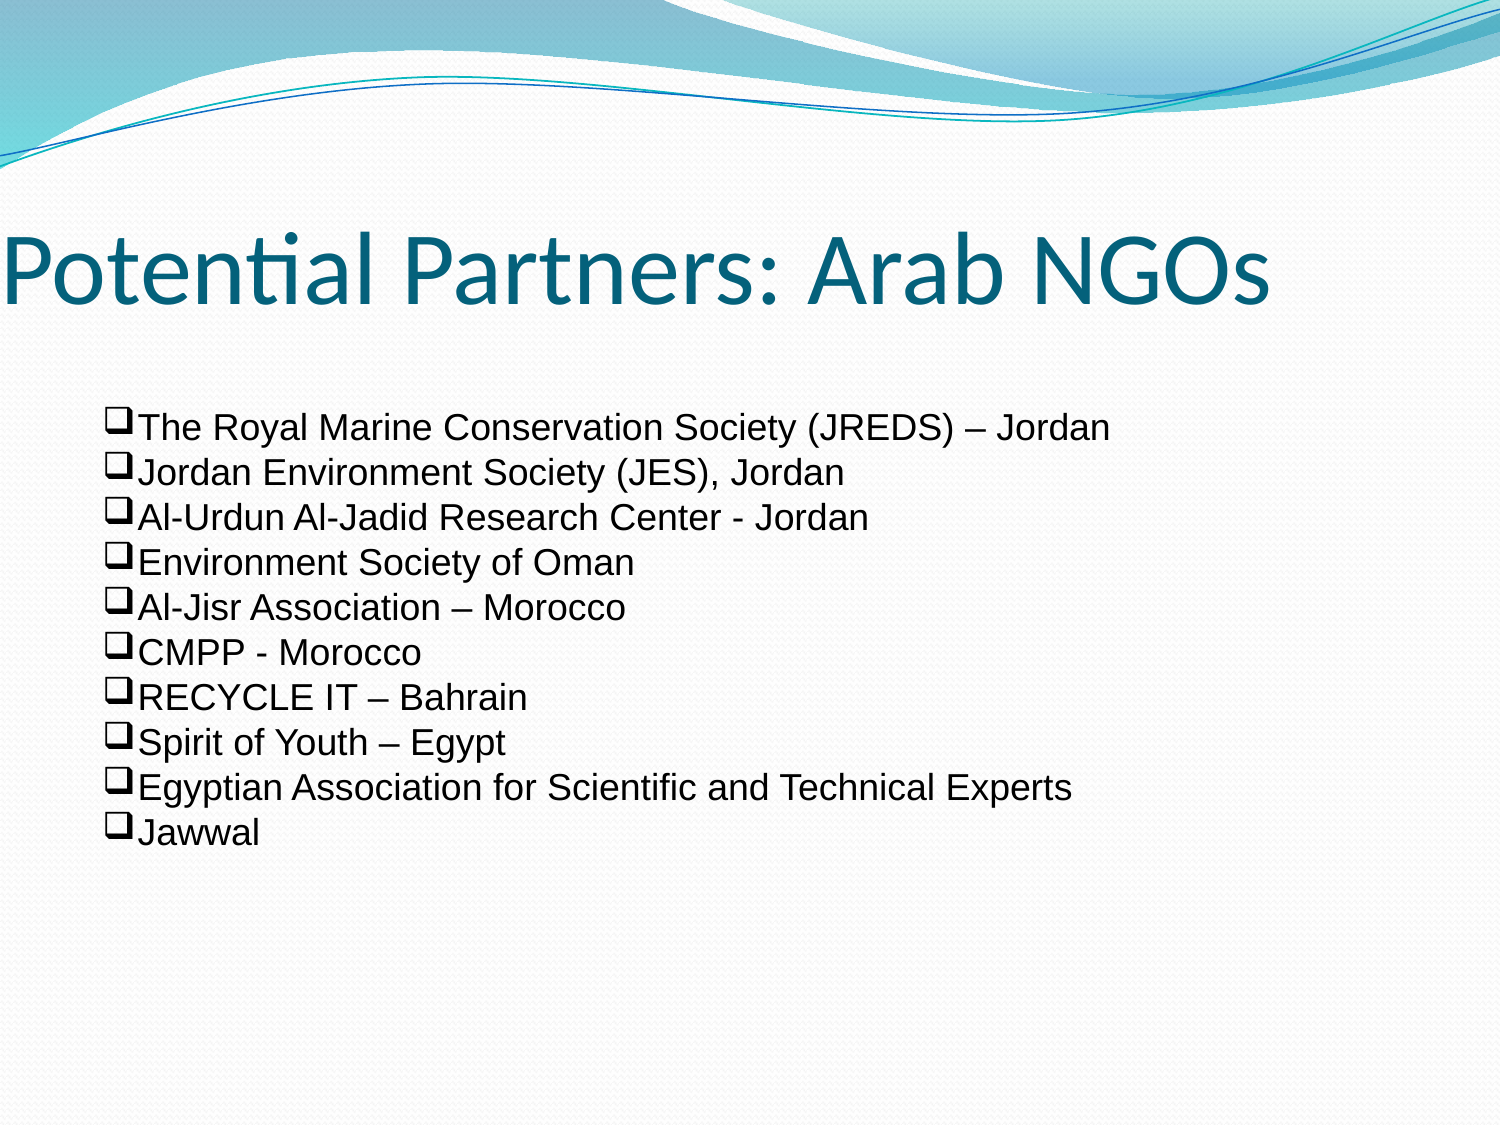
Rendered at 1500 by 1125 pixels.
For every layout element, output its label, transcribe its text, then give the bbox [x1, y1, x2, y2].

text_box The Royal Marine Conservation Society (JREDS) – Jordan Jordan Environment Society (JES), Jordan Al-Urdun Al-Jadid Research Center - Jordan Environment Society of Oman Al-Jisr Association – Morocco CMPP - Morocco RECYCLE IT – Bahrain Spirit of Youth – Egypt Egyptian Association for Scientific and Technical Experts Jawwal [87, 350, 1425, 906]
title Potential Partners: Arab NGOs [0, 182, 1313, 325]
